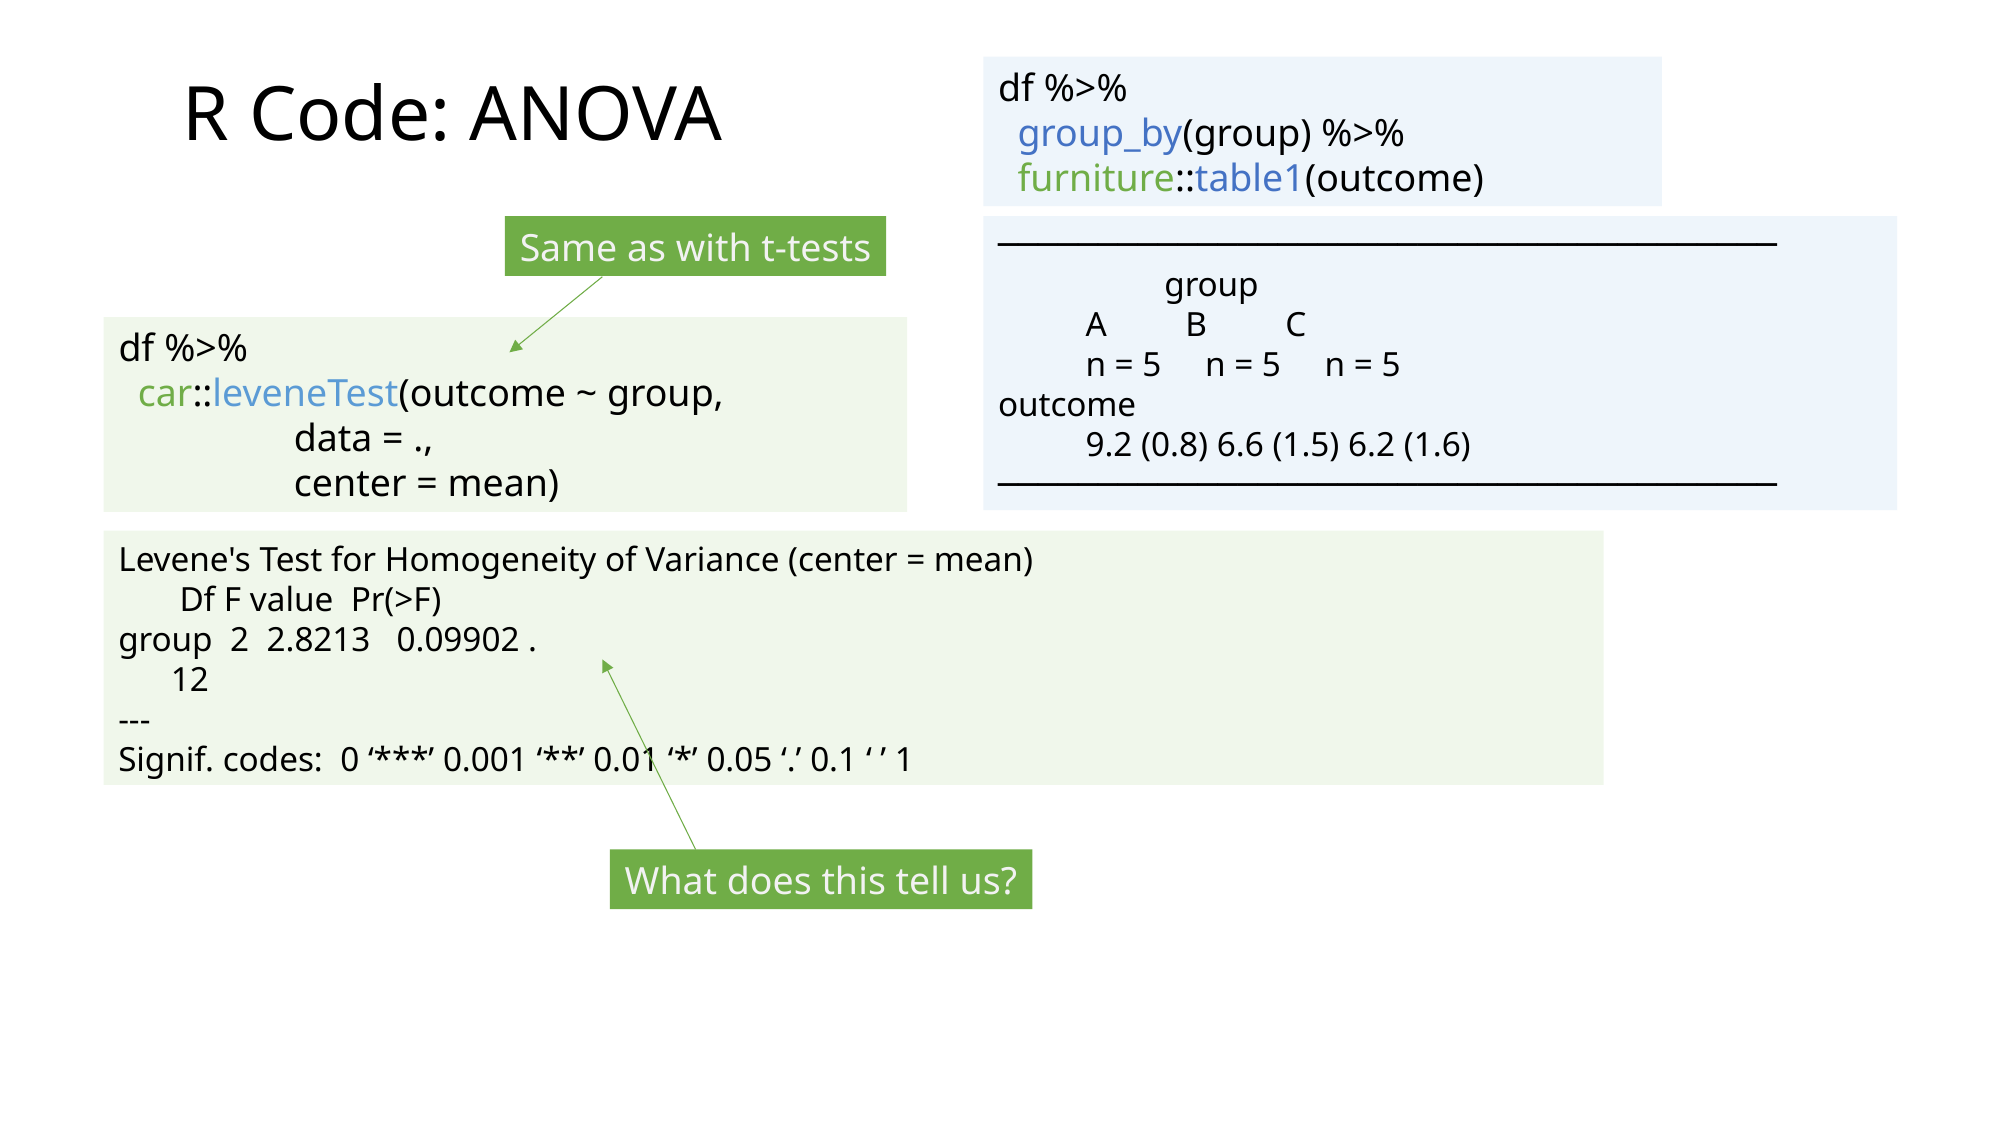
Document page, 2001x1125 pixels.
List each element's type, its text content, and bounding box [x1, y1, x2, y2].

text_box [509, 216, 880, 353]
text_box ─────────────────────────────────────── group A B C n = 5 n = 5 n = 5 outcome 9.2 (0.8) 6.6 (1.5) 6.2 (1.6) ─────────────────────────────────────── [983, 216, 1898, 511]
title R Code: ANOVA [168, 33, 1763, 200]
text_box df %>% group_by(group) %>% furniture::table1(outcome) [983, 56, 1662, 207]
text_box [103, 317, 1604, 789]
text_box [602, 659, 1027, 911]
